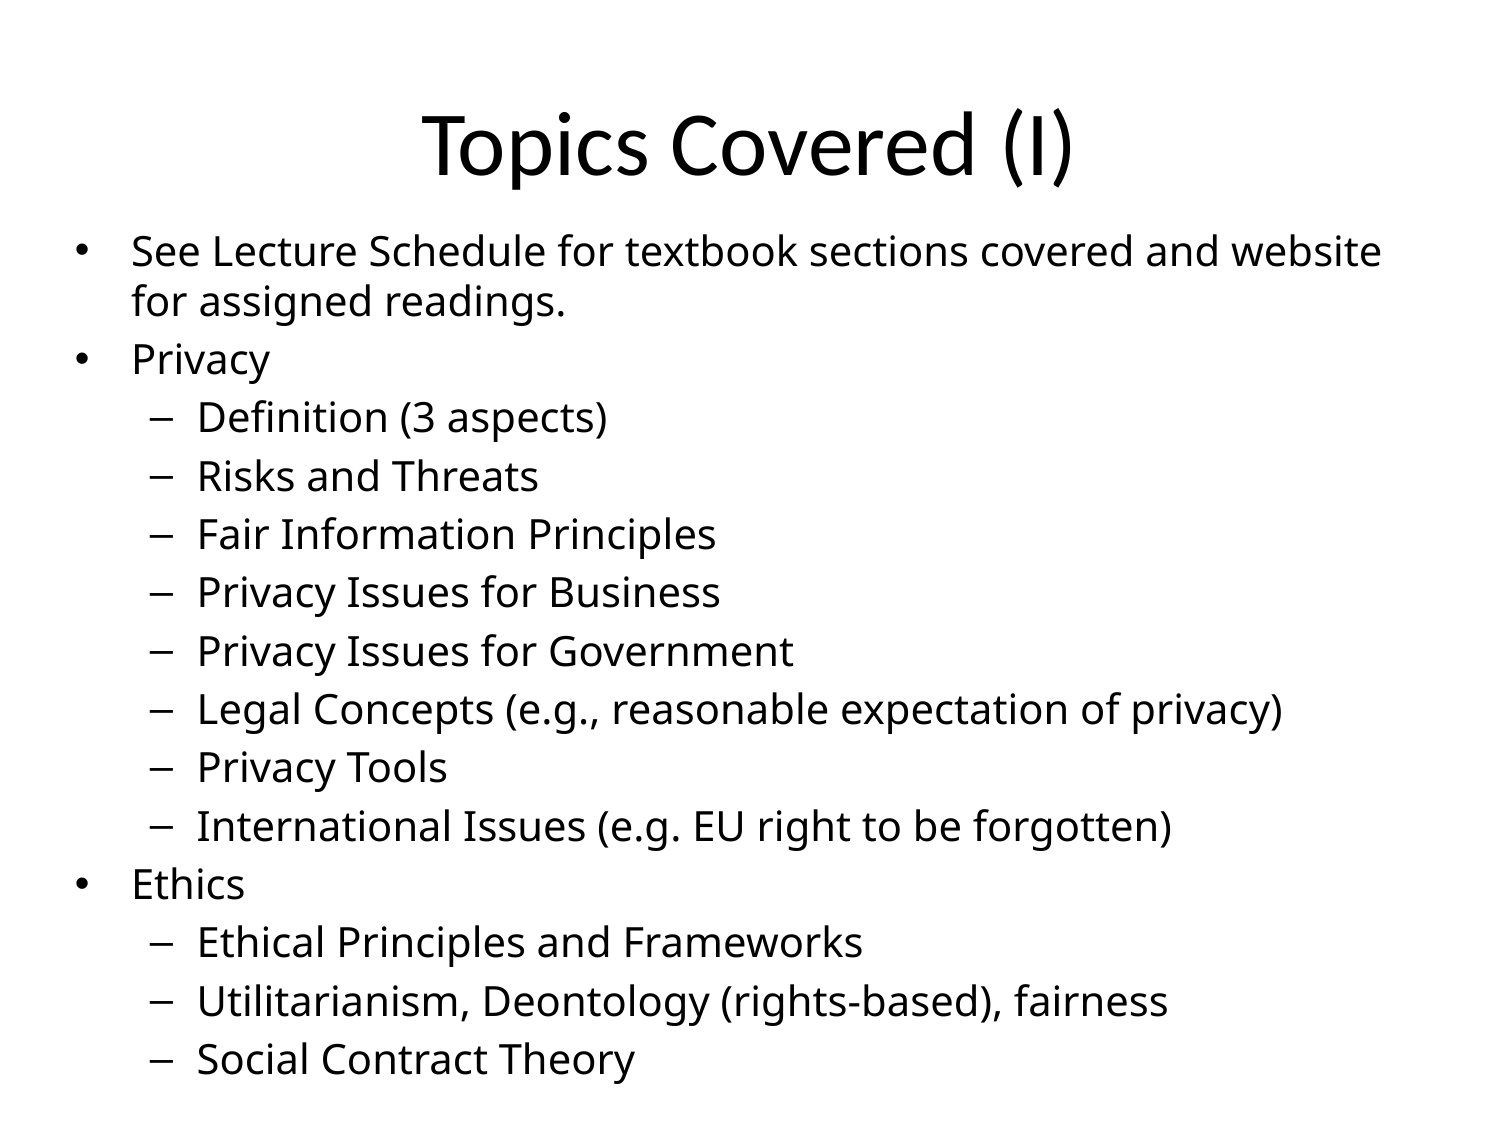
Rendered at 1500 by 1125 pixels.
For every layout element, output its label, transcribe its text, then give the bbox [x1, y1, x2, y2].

title Topics Covered (I) [75, 45, 1425, 233]
list See Lecture Schedule for textbook sections covered and website for assigned readings. Privacy Definition (3 aspects) Risks and Threats Fair Information Principles Privacy Issues for Business Privacy Issues for Government Legal Concepts (e.g., reasonable expectation of privacy) Privacy Tools International Issues (e.g. EU right to be forgotten) Ethics Ethical Principles and Frameworks Utilitarianism, Deontology (rights-based), fairness Social Contract Theory [59, 216, 1410, 1078]
